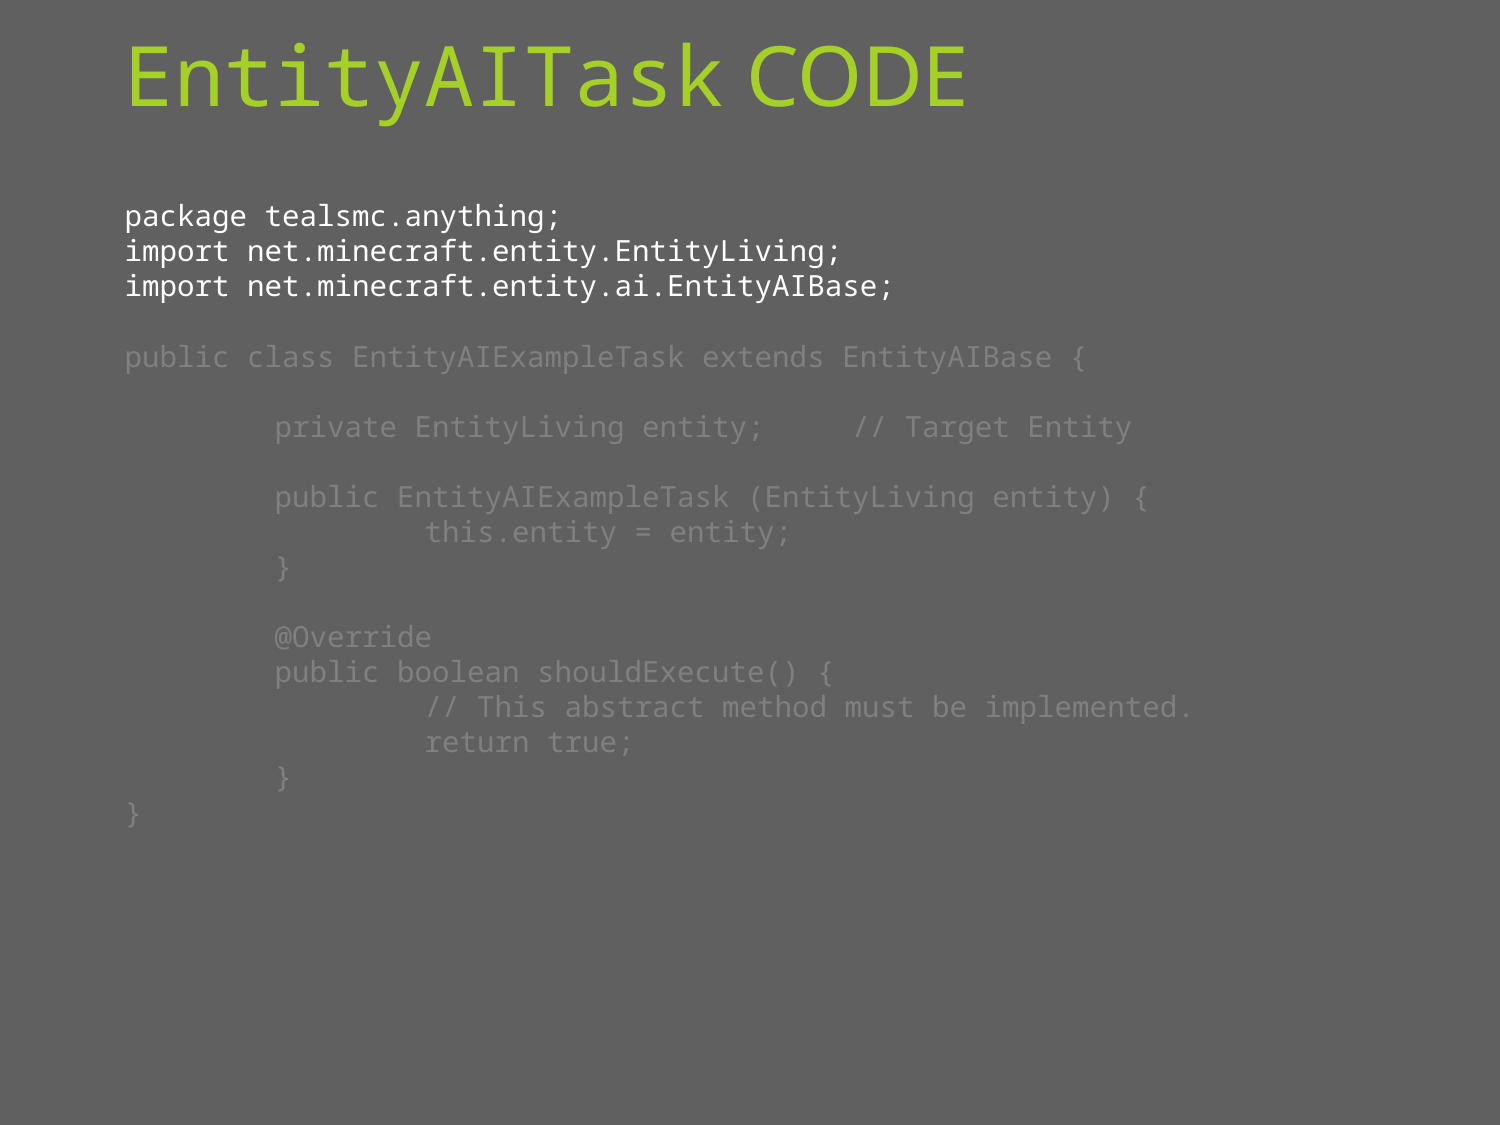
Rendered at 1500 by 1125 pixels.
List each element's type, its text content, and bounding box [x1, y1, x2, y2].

list package tealsmc.anything; import net.minecraft.entity.EntityLiving; import net.minecraft.entity.ai.EntityAIBase; public class EntityAIExampleTask extends EntityAIBase { private EntityLiving entity; // Target Entity public EntityAIExampleTask (EntityLiving entity) { this.entity = entity; } @Override public boolean shouldExecute() { // This abstract method must be implemented. return true; } } [109, 189, 1391, 1002]
title EntityAITask CODE [109, 2, 1500, 161]
